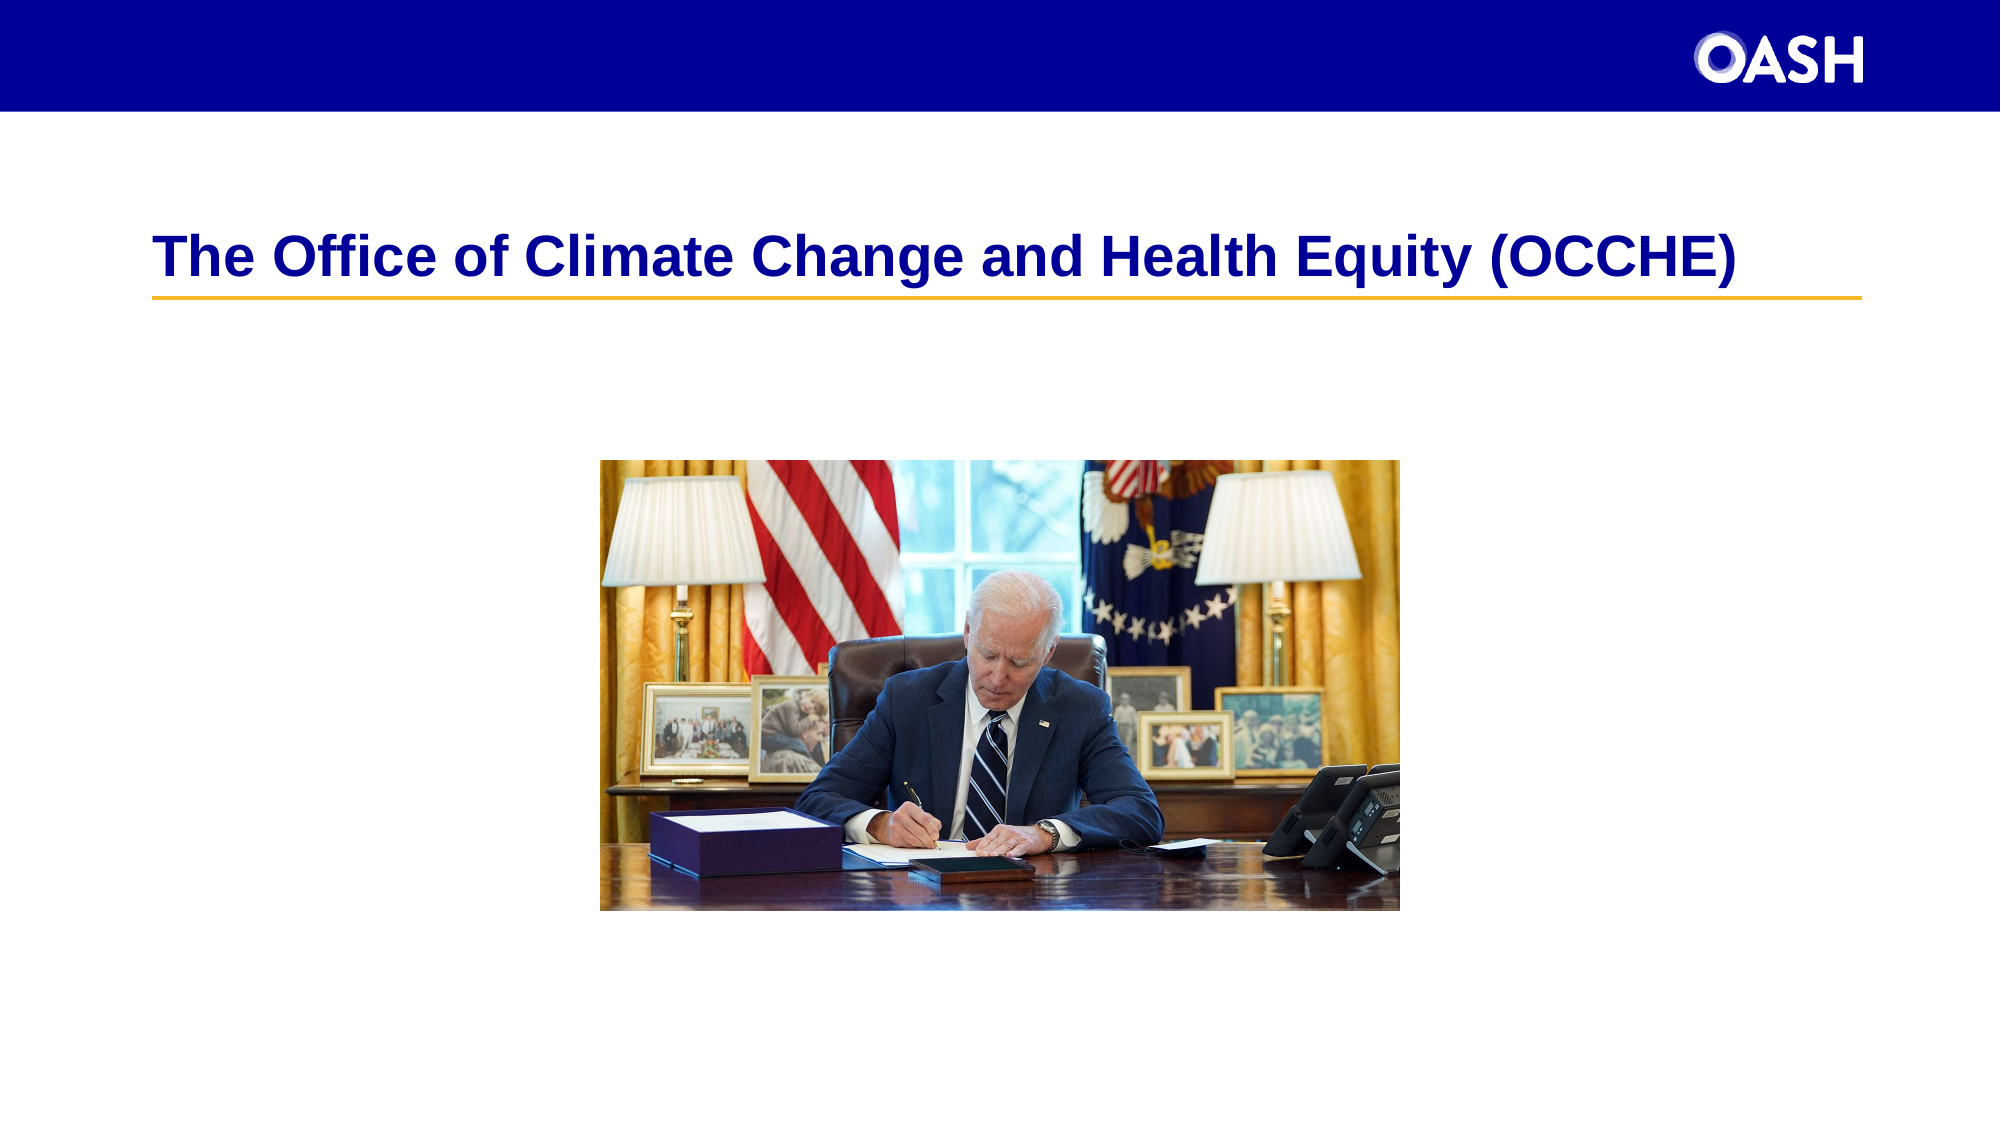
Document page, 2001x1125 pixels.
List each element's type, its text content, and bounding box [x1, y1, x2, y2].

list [599, 460, 1400, 911]
title The Office of Climate Change and Health Equity (OCCHE) [137, 198, 1863, 297]
picture [1693, 30, 1863, 83]
